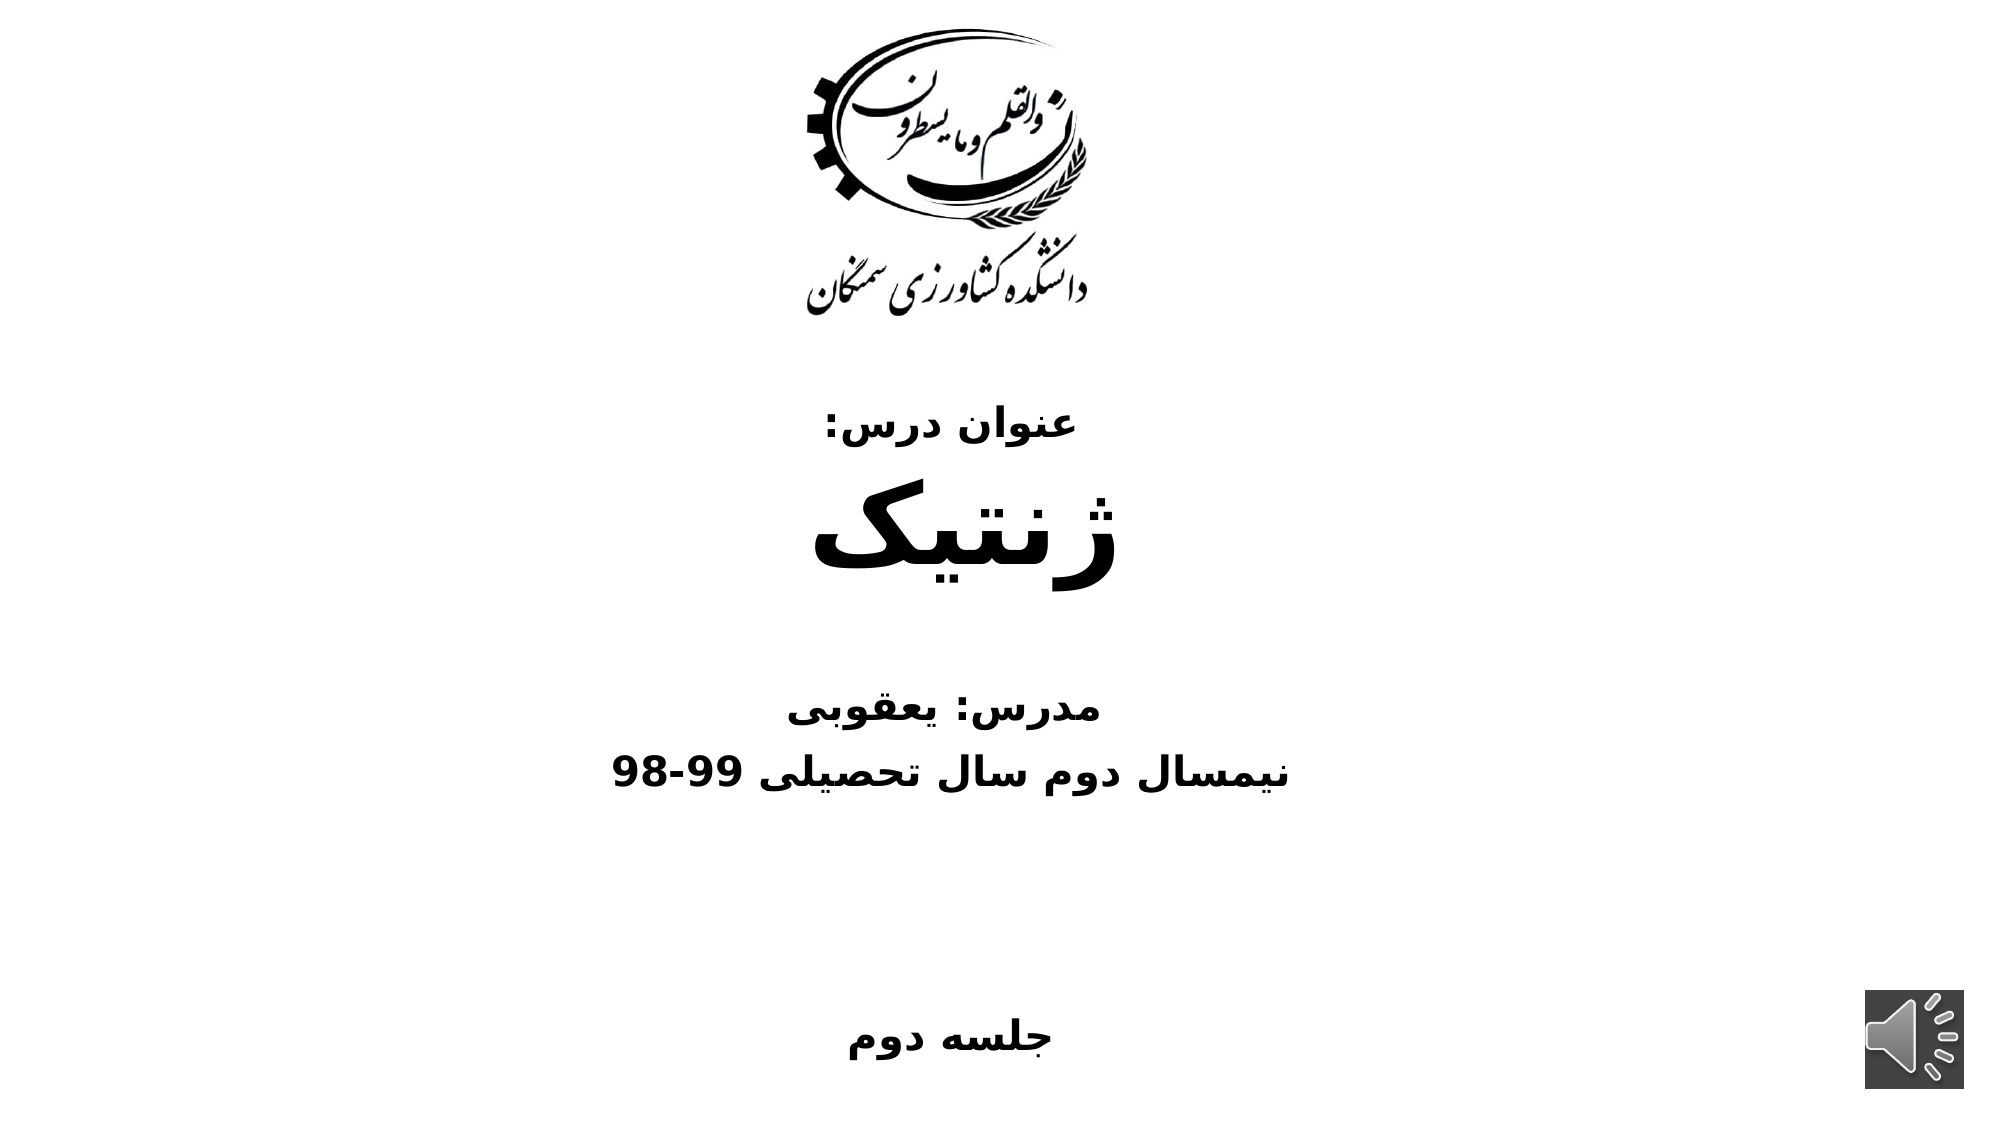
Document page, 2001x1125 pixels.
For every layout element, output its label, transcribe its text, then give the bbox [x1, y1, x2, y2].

picture [787, 17, 1115, 345]
picture [1864, 989, 1965, 1090]
subtitle عنوان درس: ژنتیک مدرس: یعقوبی نیمسال دوم سال تحصیلی 99-98 جلسه دوم [360, 394, 1542, 1125]
